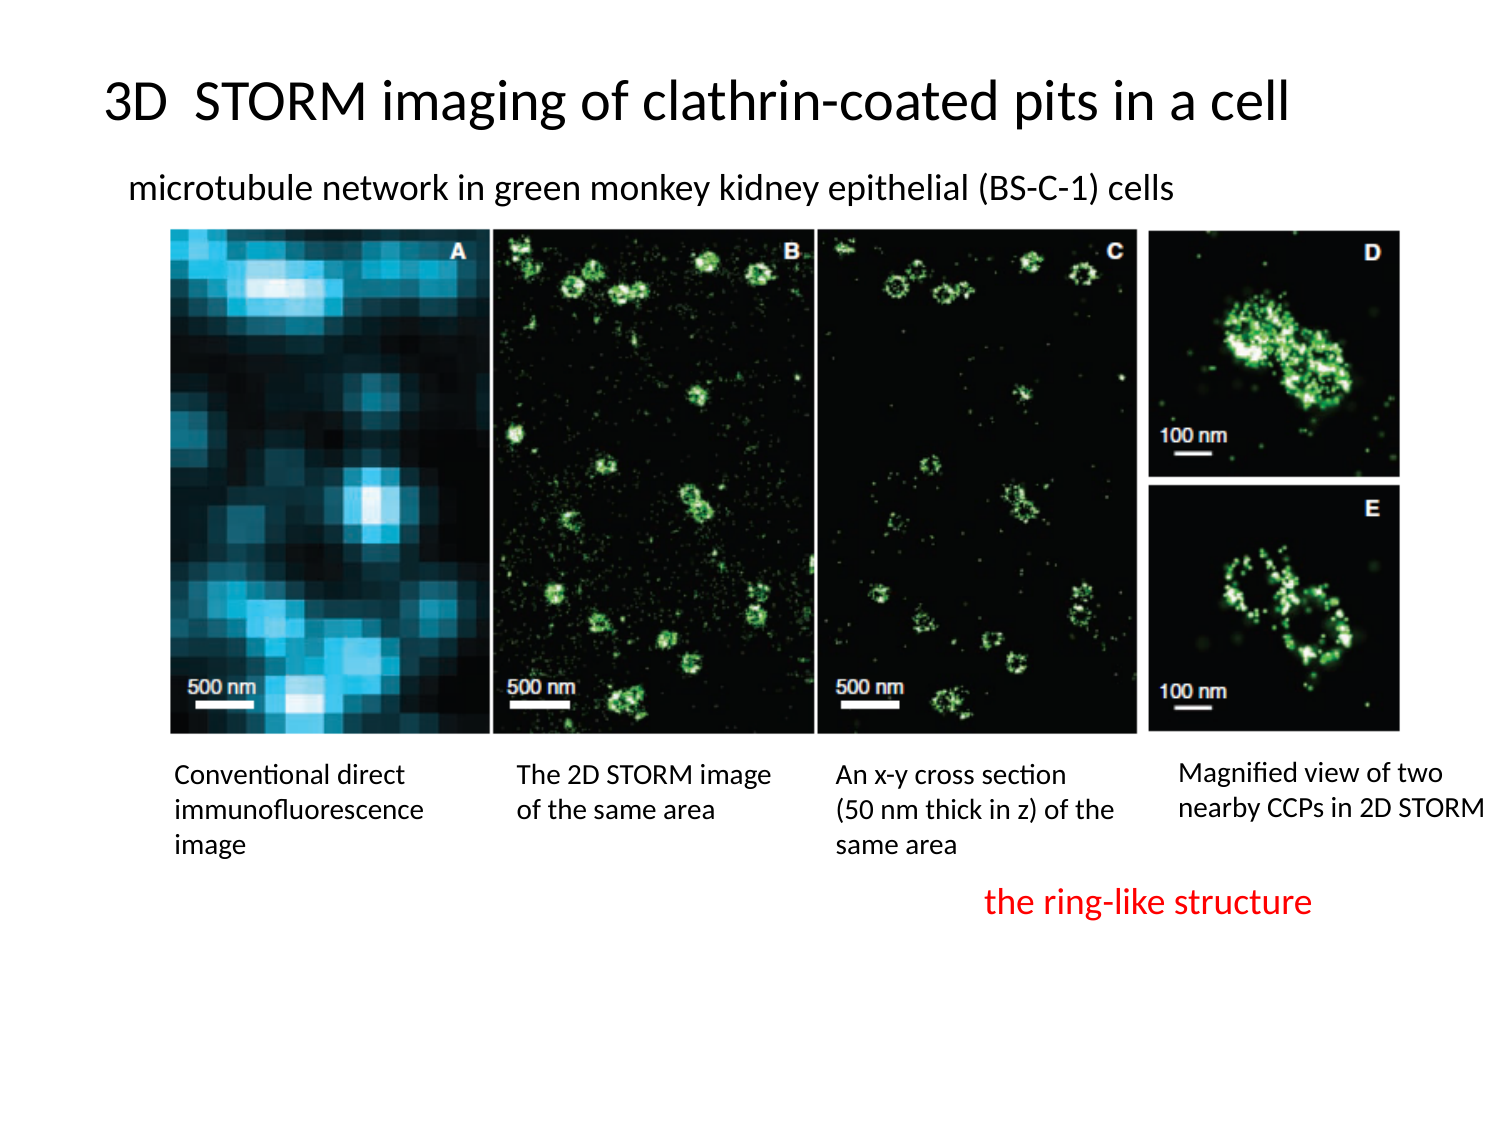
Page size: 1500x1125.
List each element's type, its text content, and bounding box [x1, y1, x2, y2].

text_box The 2D STORM image of the same area [501, 748, 794, 833]
text_box An x-y cross section (50 nm thick in z) of the same area [820, 748, 1144, 868]
text_box Conventional direct immunofluorescence image [159, 748, 497, 868]
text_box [159, 218, 1410, 739]
text_box microtubule network in green monkey kidney epithelial (BS-C-1) cells [113, 155, 1387, 215]
text_box the ring-like structure [969, 869, 1328, 930]
text_box Magnified view of two nearby CCPs in 2D STORM [1163, 745, 1500, 831]
text_box 3D STORM imaging of clathrin-coated pits in a cell [88, 54, 1412, 140]
